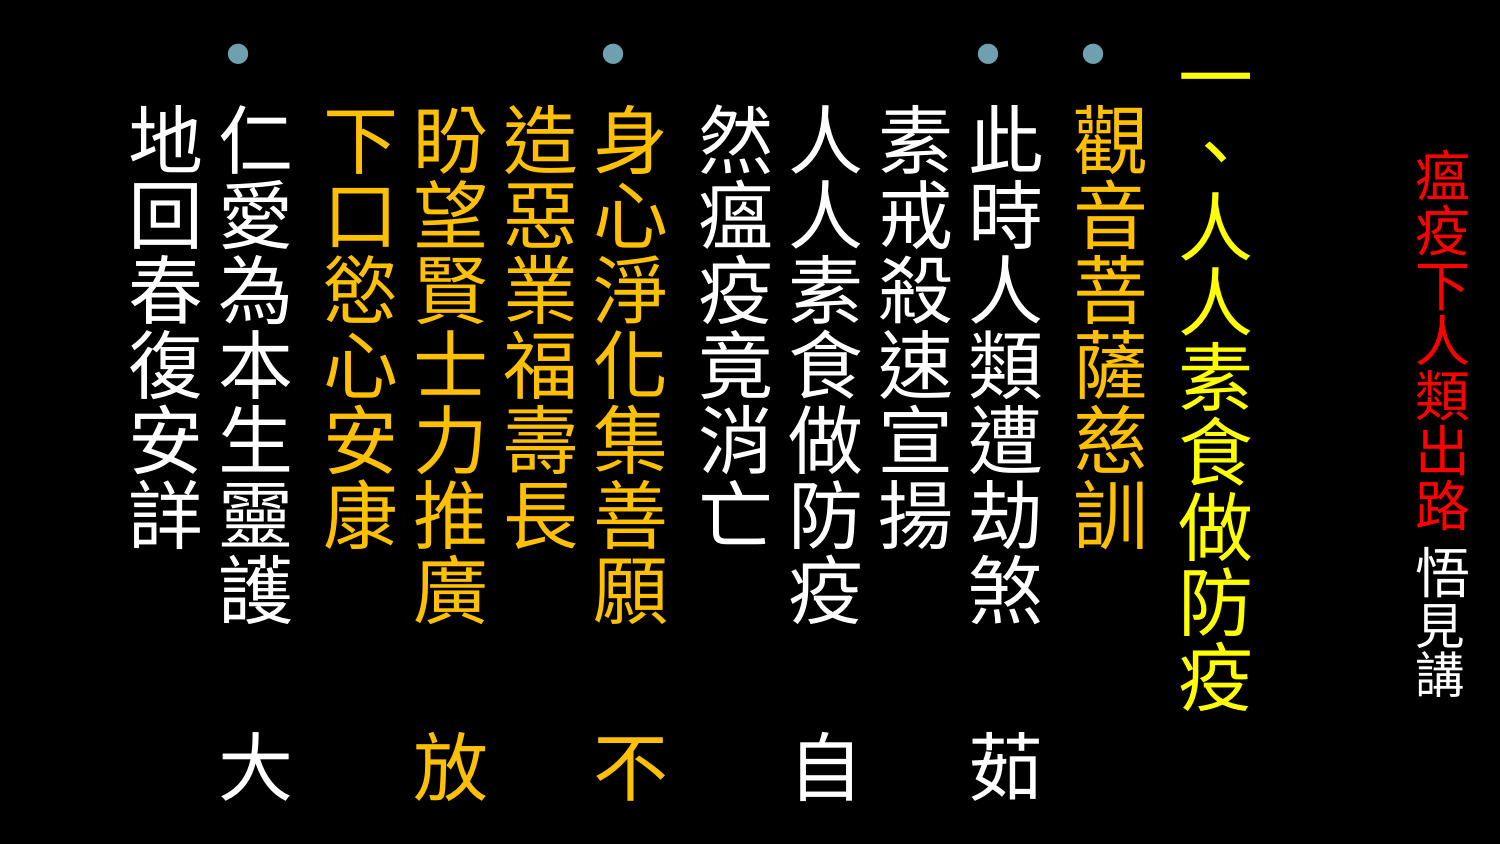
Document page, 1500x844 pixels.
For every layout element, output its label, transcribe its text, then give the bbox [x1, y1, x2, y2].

list 一、人人素食做防疫 觀音菩薩慈訓 此時人類遭劫煞 茹素戒殺速宣揚 人人素食做防疫 自然瘟疫竟消亡 身心淨化集善願 不造惡業福壽長 盼望賢士力推廣 放下口慾心安康 仁愛為本生靈護 大地回春復安詳 [17, 18, 1388, 825]
title 瘟疫下人類出路 悟見講 [1399, 23, 1483, 825]
